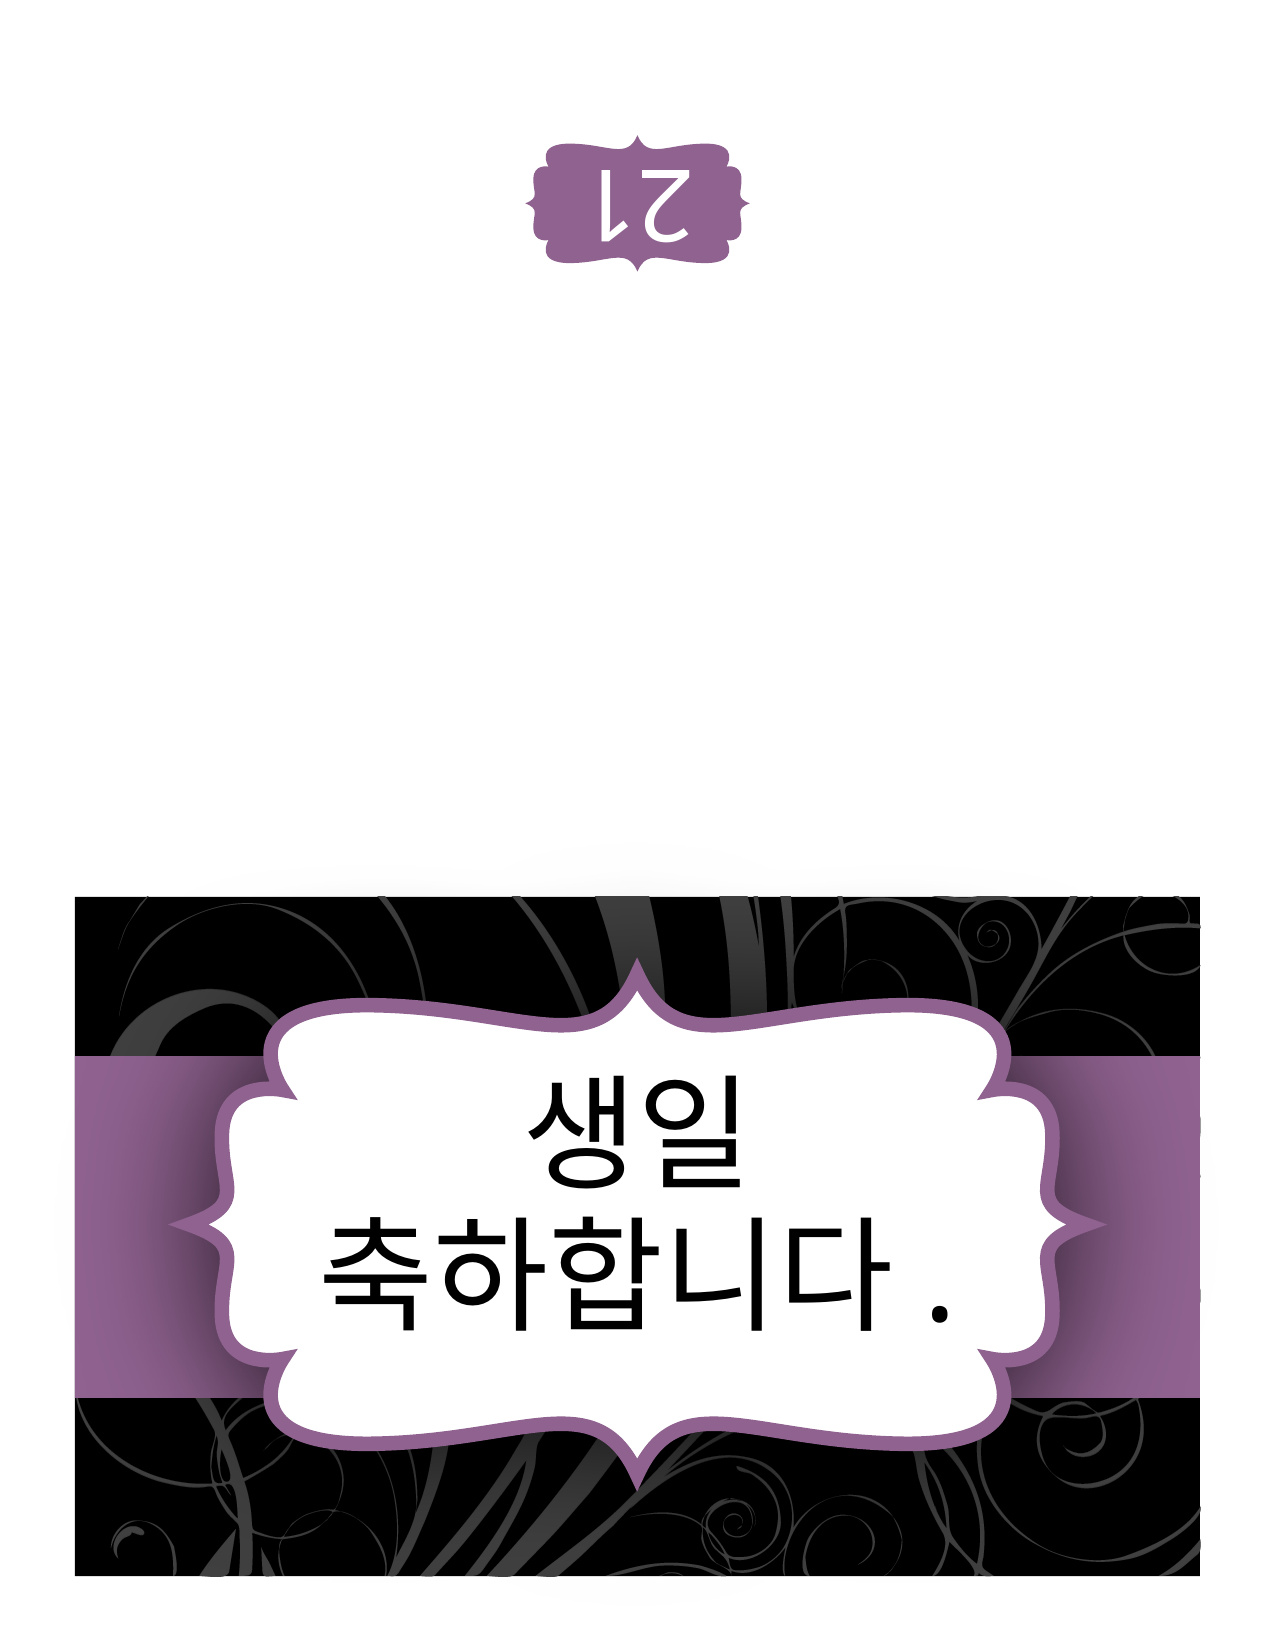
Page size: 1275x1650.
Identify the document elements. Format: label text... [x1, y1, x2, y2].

picture [75, 896, 1201, 1577]
list 생일 축하합니다. [287, 1038, 988, 1377]
list 21 [525, 134, 750, 272]
